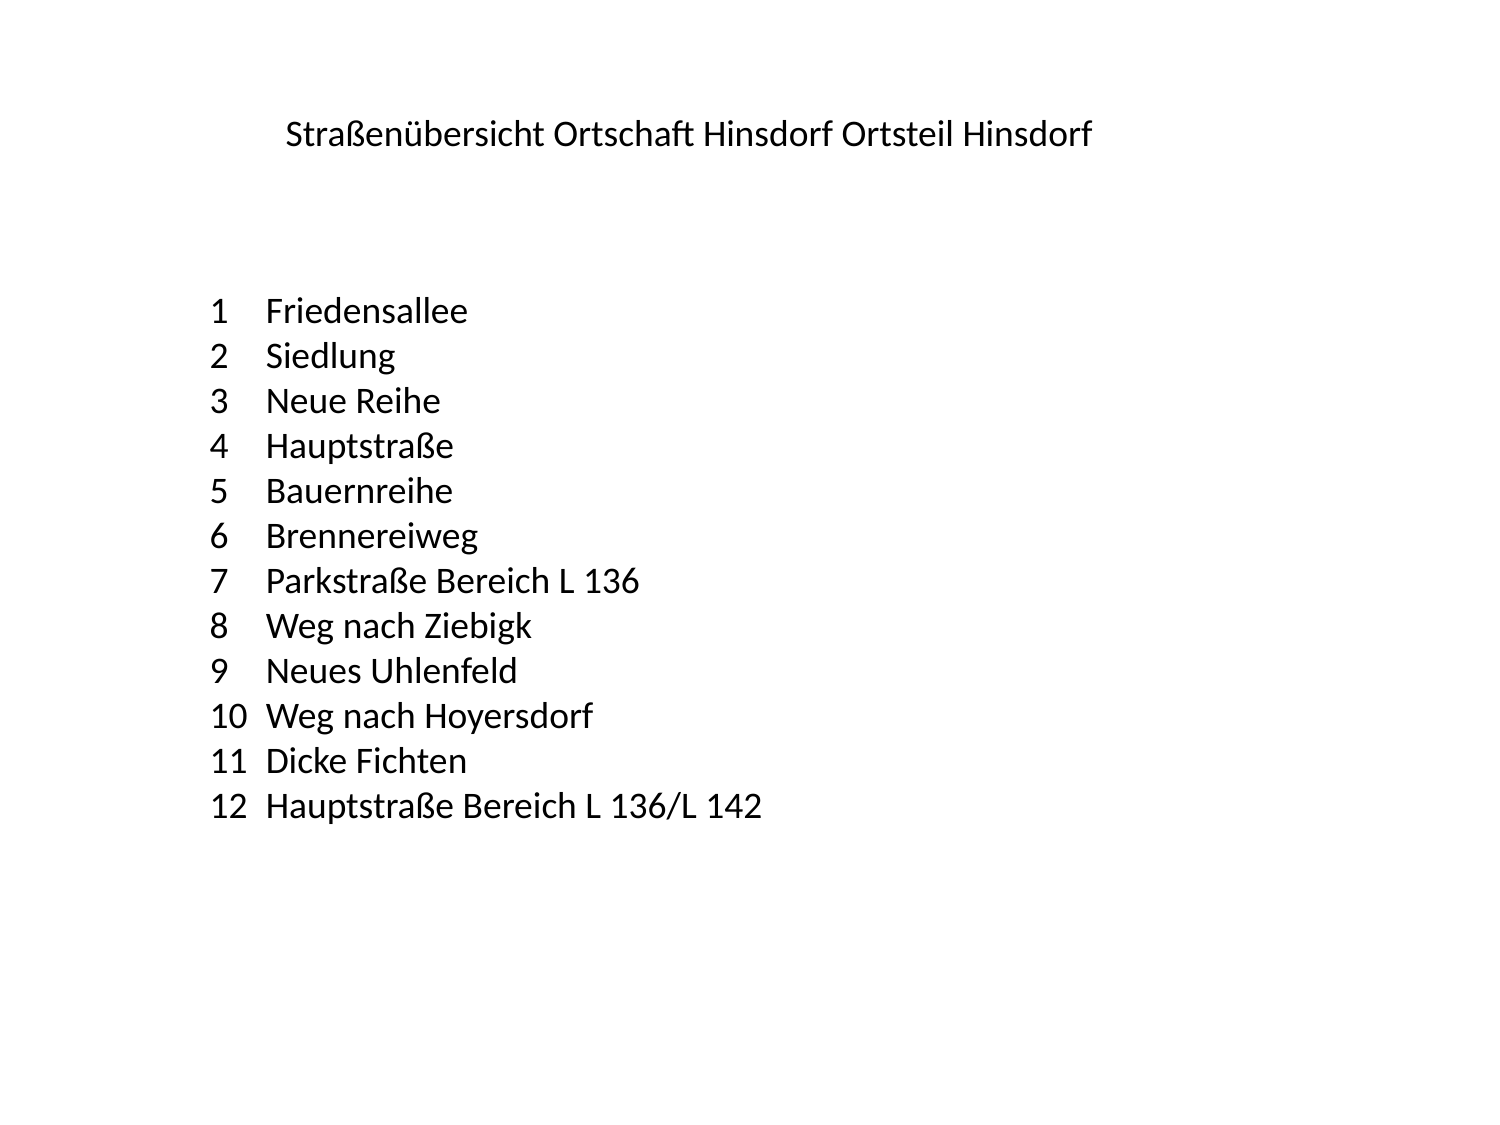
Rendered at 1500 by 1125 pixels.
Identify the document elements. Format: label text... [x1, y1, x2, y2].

text_box Straßenübersicht Ortschaft Hinsdorf Ortsteil Hinsdorf [270, 101, 1109, 162]
text_box Friedensallee Siedlung Neue Reihe Hauptstraße Bauernreihe Brennereiweg Parkstraße Bereich L 136 Weg nach Ziebigk Neues Uhlenfeld Weg nach Hoyersdorf Dicke Fichten 12 Hauptstraße Bereich L 136/L 142 [194, 278, 880, 924]
